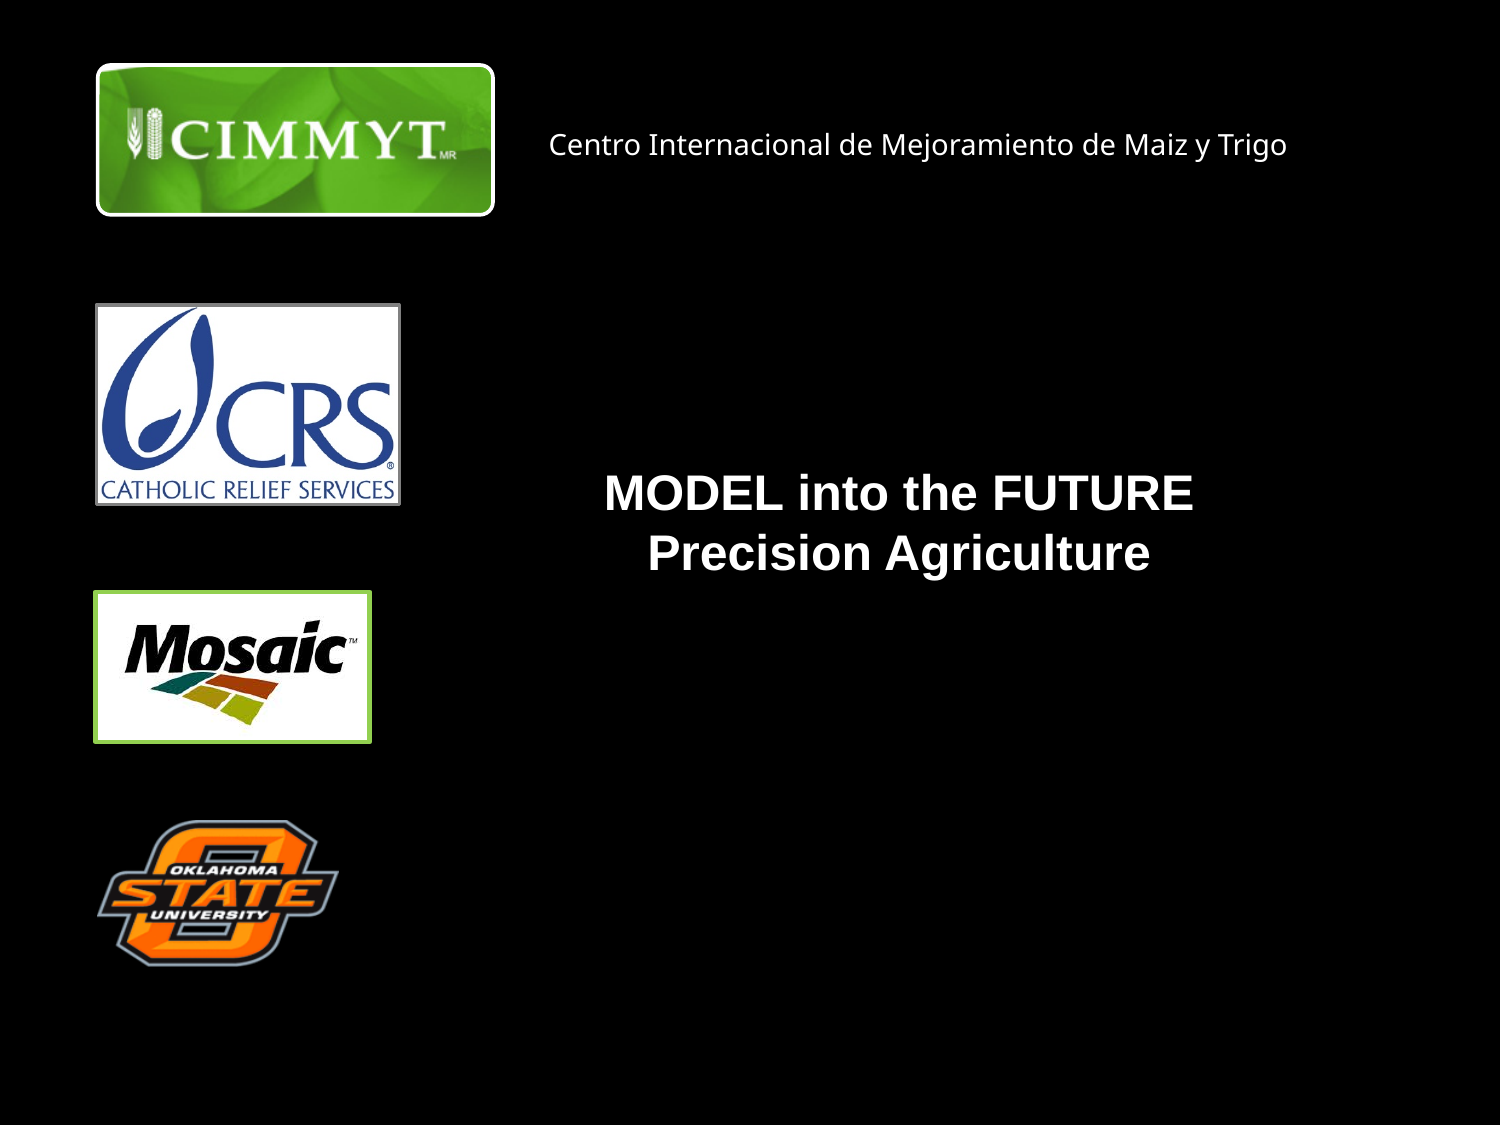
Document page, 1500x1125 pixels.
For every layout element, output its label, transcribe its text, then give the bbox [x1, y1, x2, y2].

picture [97, 820, 339, 967]
text_box MODEL into the FUTURE Precision Agriculture [578, 453, 1220, 649]
picture [97, 64, 494, 215]
text_box Centro Internacional de Mejoramiento de Maiz y Trigo [533, 119, 1350, 169]
picture [97, 593, 368, 740]
picture [97, 306, 398, 503]
